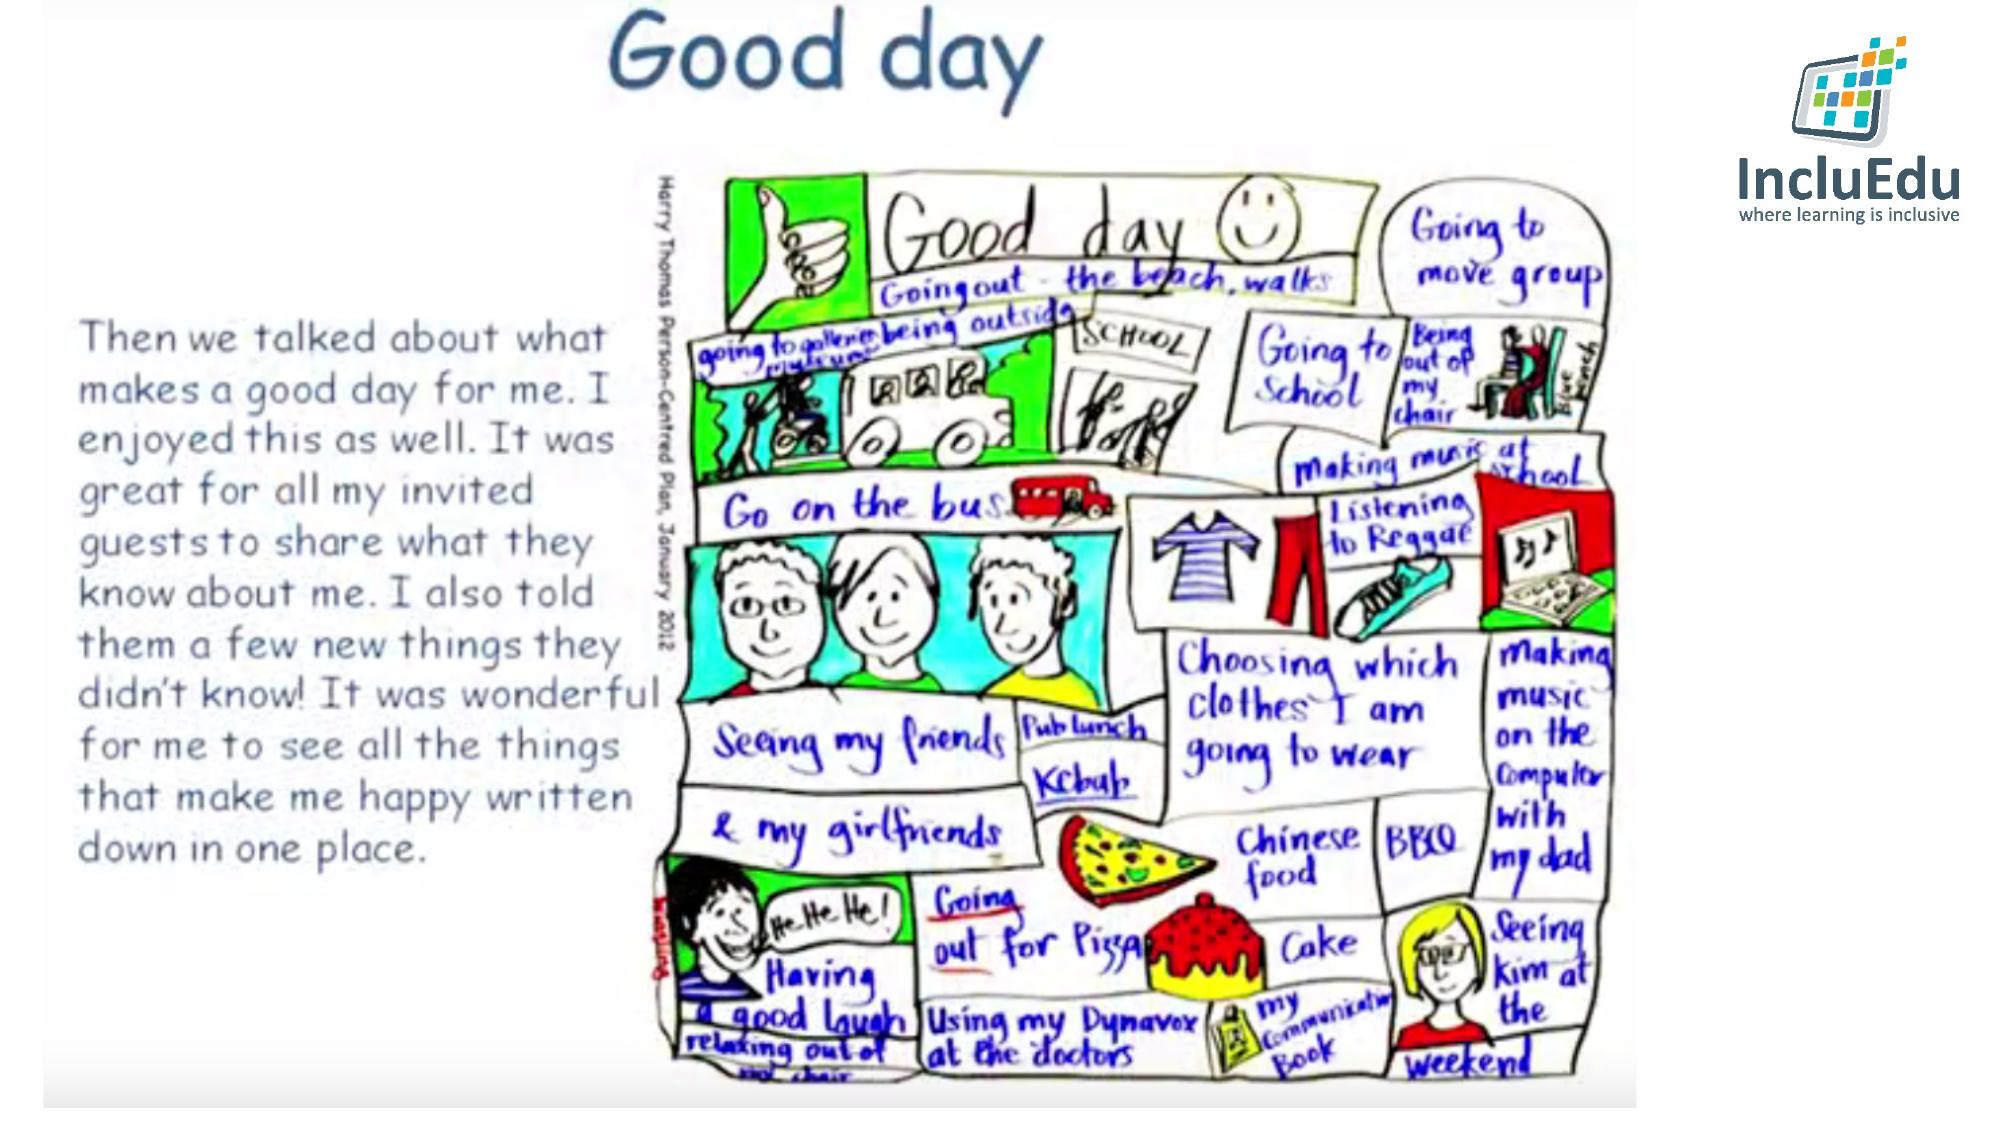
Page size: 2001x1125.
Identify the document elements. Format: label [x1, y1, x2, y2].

picture [36, 0, 1637, 1108]
picture [1711, 12, 1987, 248]
